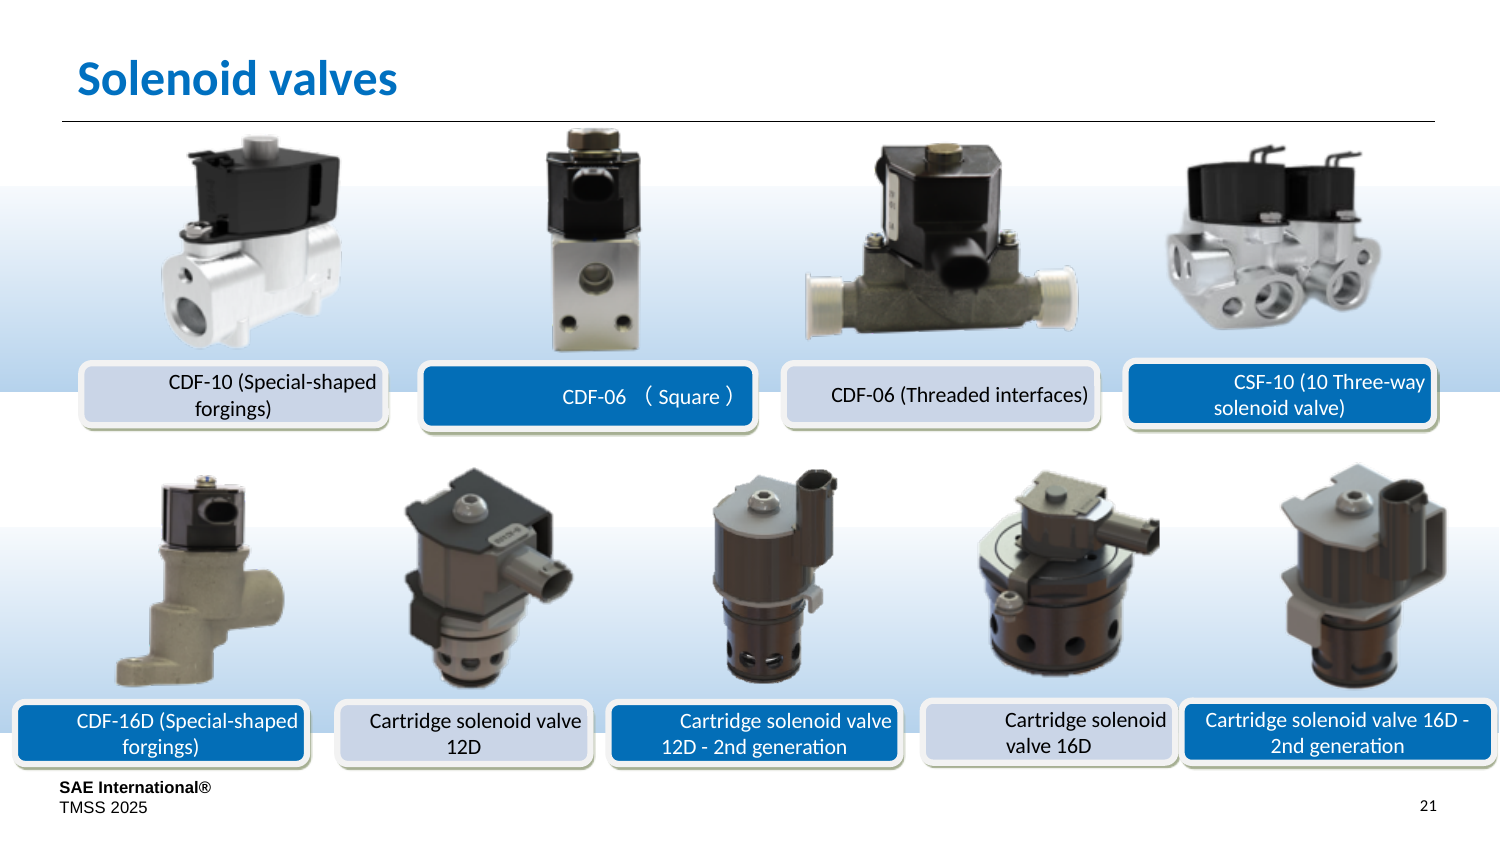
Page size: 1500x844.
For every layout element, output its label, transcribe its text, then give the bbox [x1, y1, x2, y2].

text_box CDF-10 (Special-shaped forgings) [81, 363, 386, 426]
text_box Cartridge solenoid valve 12D - 2nd generation [608, 701, 901, 764]
text_box CSF-10 (10 Three-way solenoid valve) [1125, 360, 1434, 427]
picture [683, 453, 864, 708]
picture [542, 127, 644, 356]
picture [942, 453, 1177, 692]
picture [397, 467, 579, 696]
picture [157, 132, 356, 354]
text_box Cartridge solenoid valve 12D [337, 701, 591, 764]
text_box [864, 527, 1500, 733]
text_box Cartridge solenoid valve 16D [922, 700, 1176, 763]
text_box [0, 527, 683, 733]
text_box CDF-06 (Threaded interfaces) [783, 363, 1098, 426]
picture [112, 471, 286, 692]
picture [1162, 143, 1397, 342]
text_box CDF-06（Square） [420, 363, 756, 429]
text_box CDF-16D (Special-shaped forgings) [14, 701, 307, 764]
picture [1267, 452, 1460, 692]
text_box Cartridge solenoid valve 16D - 2nd generation [1181, 700, 1495, 763]
title Solenoid valves [62, 44, 1436, 111]
text_box [0, 186, 1500, 392]
picture [802, 139, 1082, 343]
